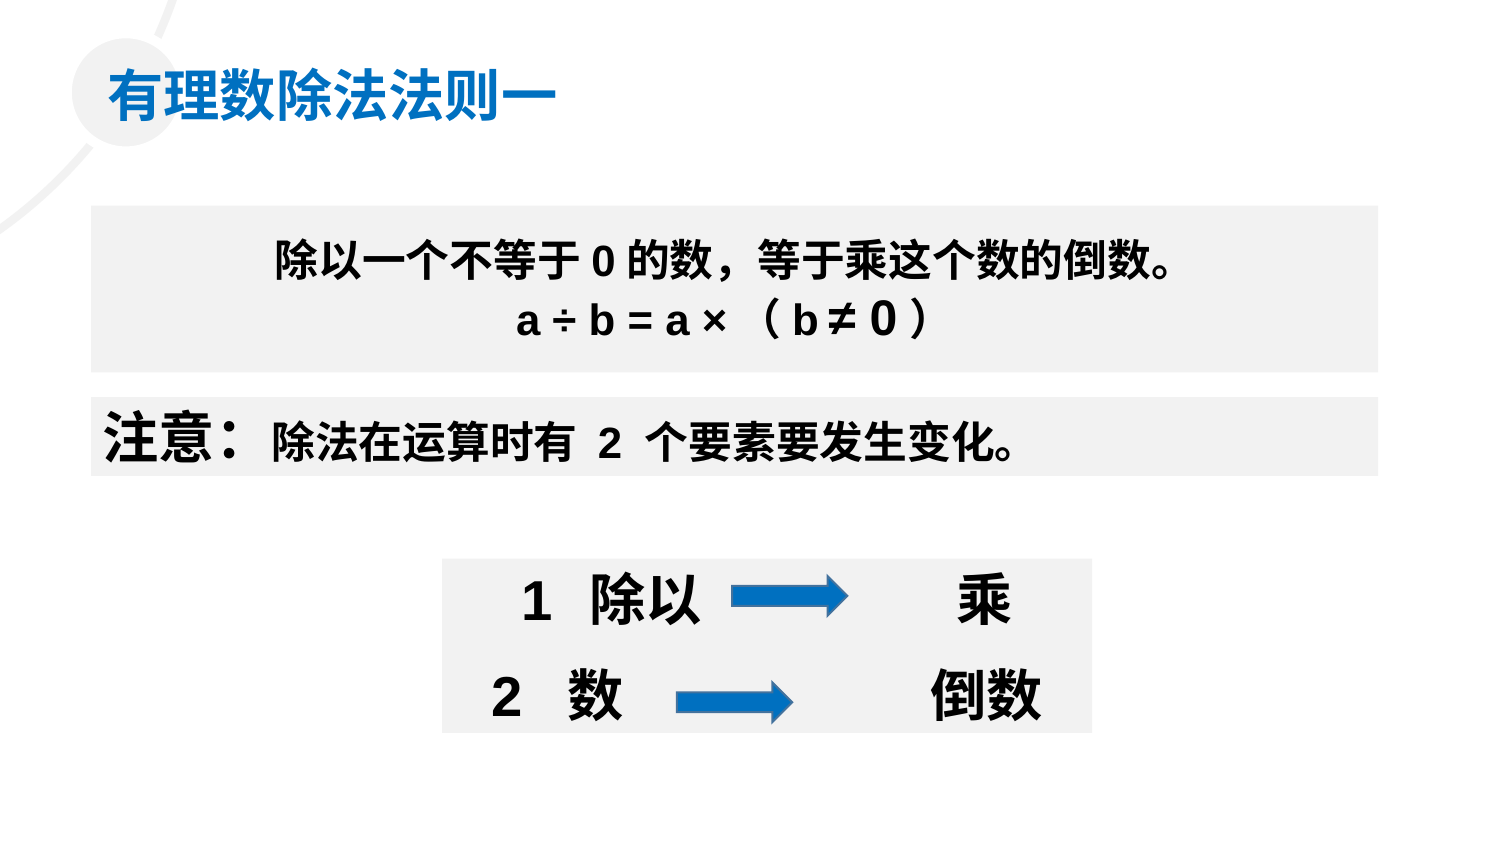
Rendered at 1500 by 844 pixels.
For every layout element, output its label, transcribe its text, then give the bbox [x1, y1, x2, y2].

text_box 注意：除法在运算时有 2 个要素要发生变化。 [91, 397, 1379, 476]
text_box 有理数除法法则一 [95, 54, 725, 133]
text_box [675, 679, 794, 725]
text_box 1 除以 乘 2 数 倒数 [442, 558, 1093, 733]
text_box [731, 573, 849, 619]
